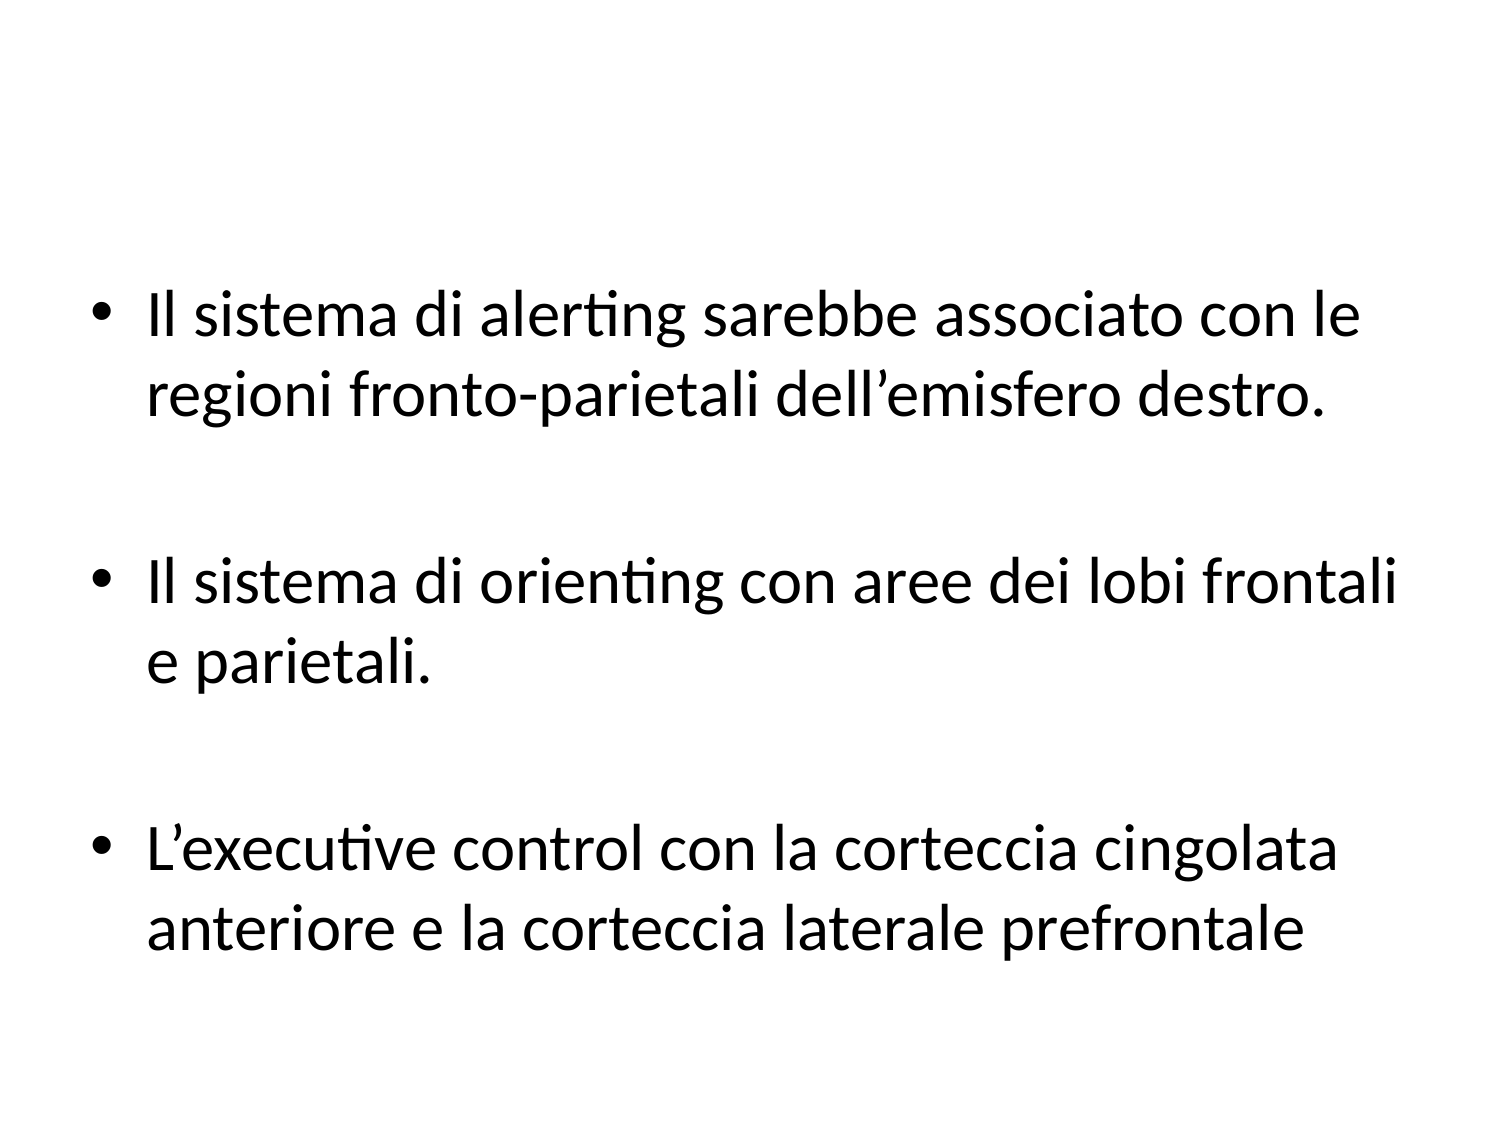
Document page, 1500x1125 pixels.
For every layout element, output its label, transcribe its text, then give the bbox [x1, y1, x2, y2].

list Il sistema di alerting sarebbe associato con le regioni fronto-parietali dell’emisfero destro. Il sistema di orienting con aree dei lobi frontali e parietali. L’executive control con la corteccia cingolata anteriore e la corteccia laterale prefrontale [75, 262, 1425, 1005]
